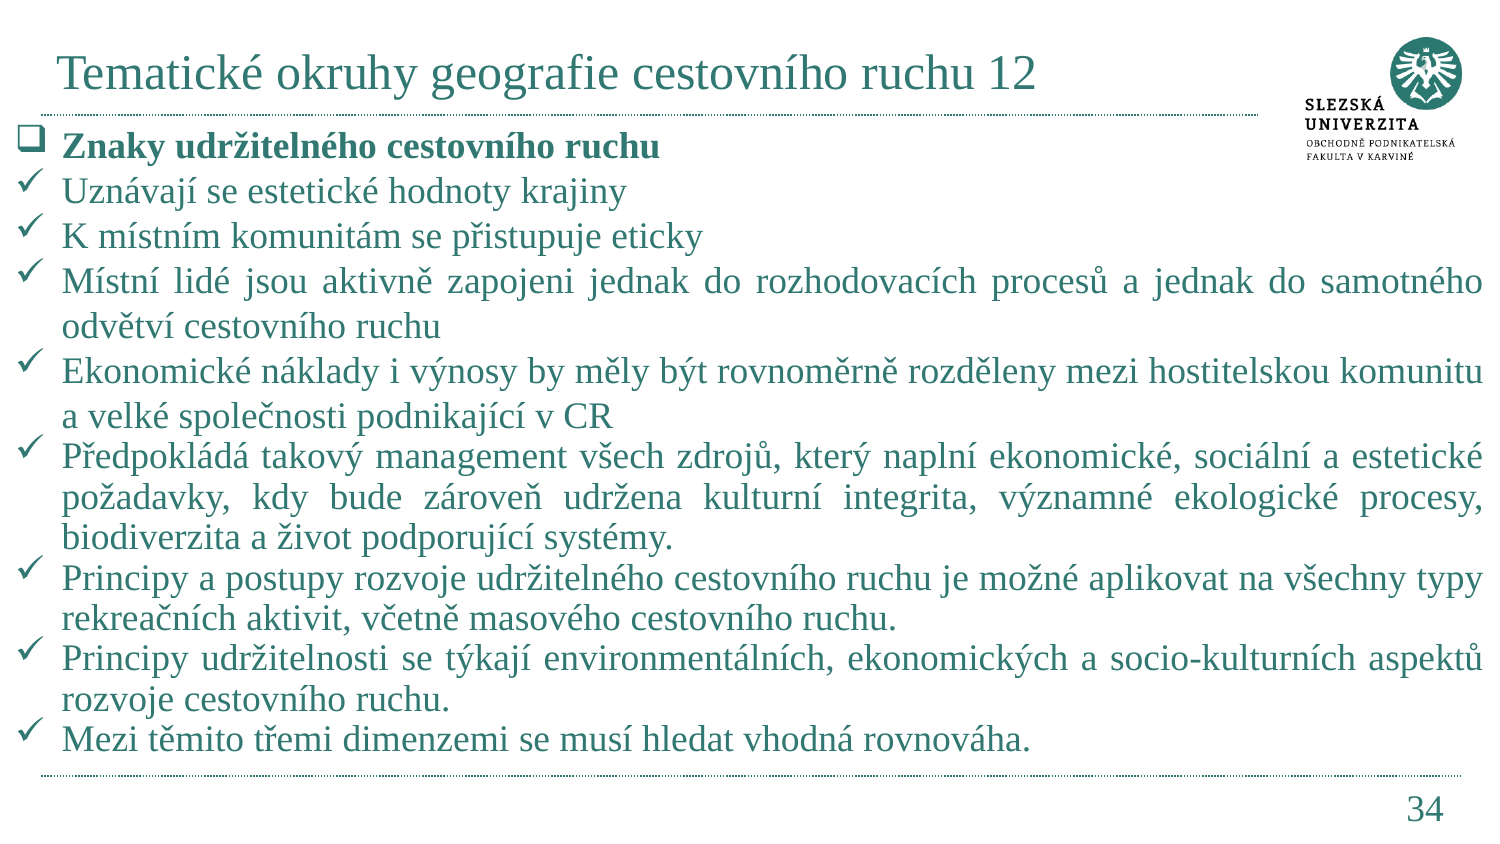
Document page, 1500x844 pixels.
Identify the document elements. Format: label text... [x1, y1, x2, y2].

text_box Znaky udržitelného cestovního ruchu Uznávají se estetické hodnoty krajiny K místním komunitám se přistupuje eticky Místní lidé jsou aktivně zapojeni jednak do rozhodovacích procesů a jednak do samotného odvětví cestovního ruchu Ekonomické náklady i výnosy by měly být rovnoměrně rozděleny mezi hostitelskou komunitu a velké společnosti podnikající v CR Předpokládá takový management všech zdrojů, který naplní ekonomické, sociální a estetické požadavky, kdy bude zároveň udržena kulturní integrita, významné ekologické procesy, biodiverzita a život podporující systémy. Principy a postupy rozvoje udržitelného cestovního ruchu je možné aplikovat na všechny typy rekreačních aktivit, včetně masového cestovního ruchu. Principy udržitelnosti se týkají environmentálních, ekonomických a socio-kulturních aspektů rozvoje cestovního ruchu. Mezi těmito třemi dimenzemi se musí hledat vhodná rovnováha. [0, 118, 1500, 808]
slide_number 34 [1281, 808, 1459, 822]
title Tematické okruhy geografie cestovního ruchu 12 [41, 32, 1140, 116]
picture [1305, 37, 1462, 118]
